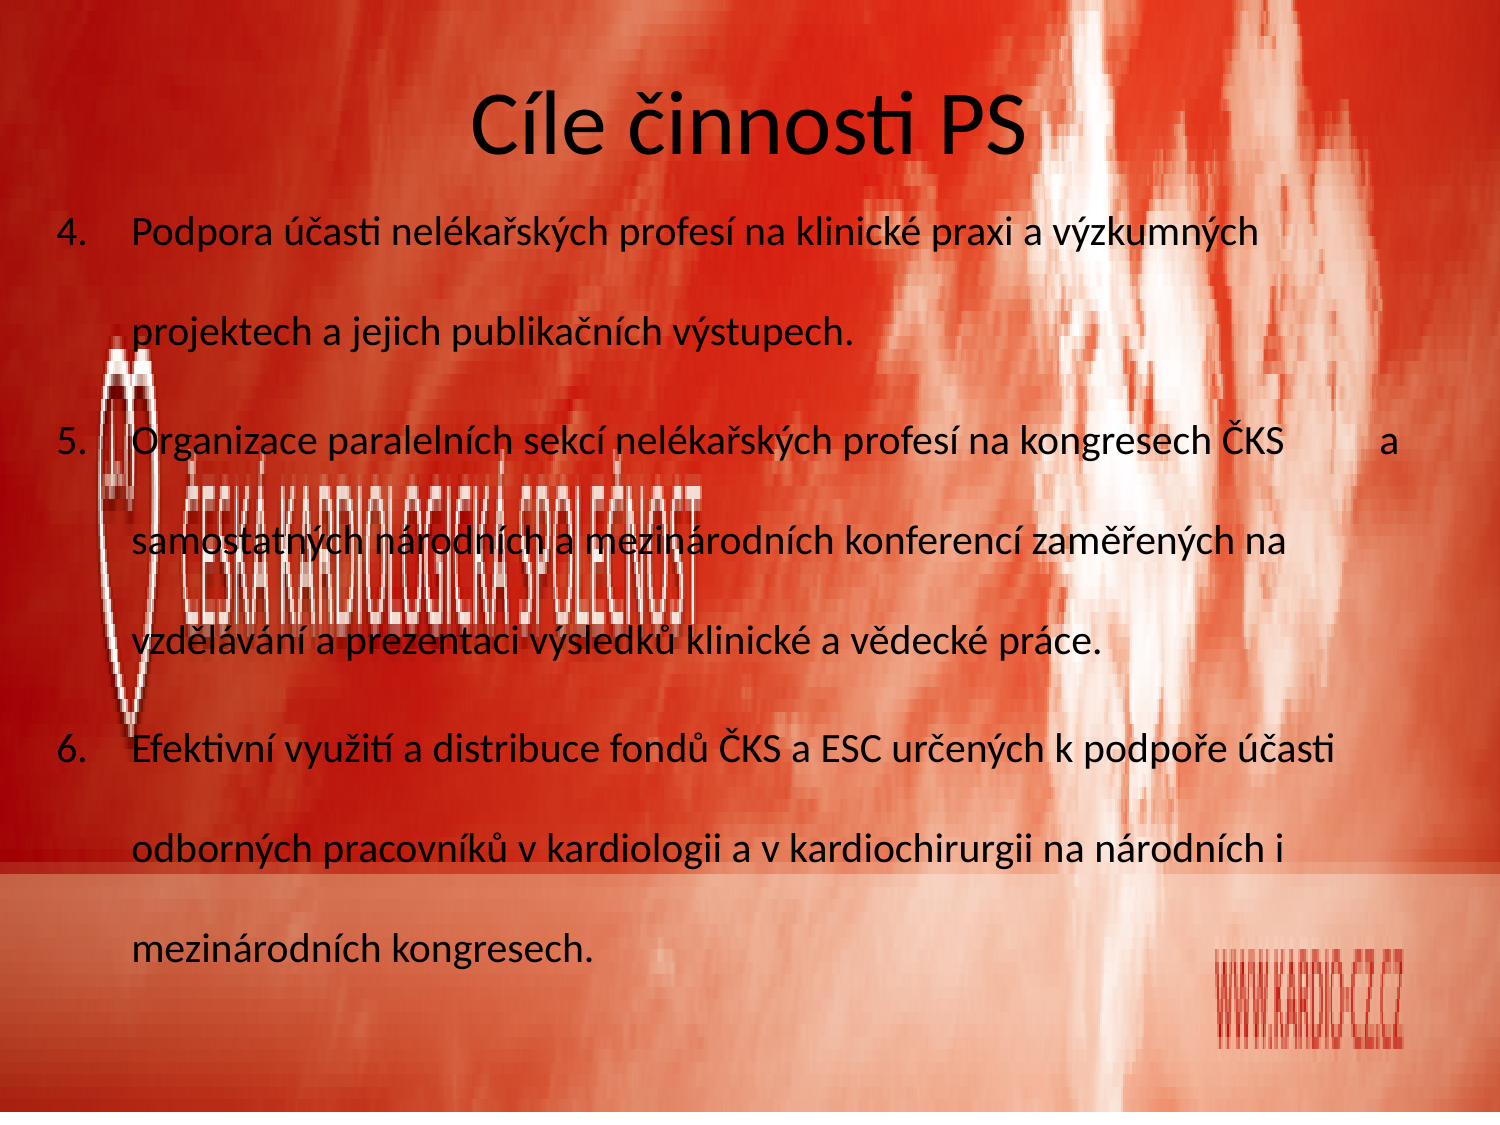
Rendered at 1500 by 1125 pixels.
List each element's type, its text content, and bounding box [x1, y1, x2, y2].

list Podpora účasti nelékařských profesí na klinické praxi a výzkumných projektech a jejich publikačních výstupech. Organizace paralelních sekcí nelékařských profesí na kongresech ČKS a samostatných národních a mezinárodních konferencí zaměřených na vzdělávání a prezentaci výsledků klinické a vědecké práce. Efektivní využití a distribuce fondů ČKS a ESC určených k podpoře účasti odborných pracovníků v kardiologii a v kardiochirurgii na národních i mezinárodních kongresech. [41, 196, 1459, 929]
picture [0, 0, 1500, 1125]
footer [512, 1042, 988, 1103]
title Cíle činnosti PS [75, 42, 1425, 193]
